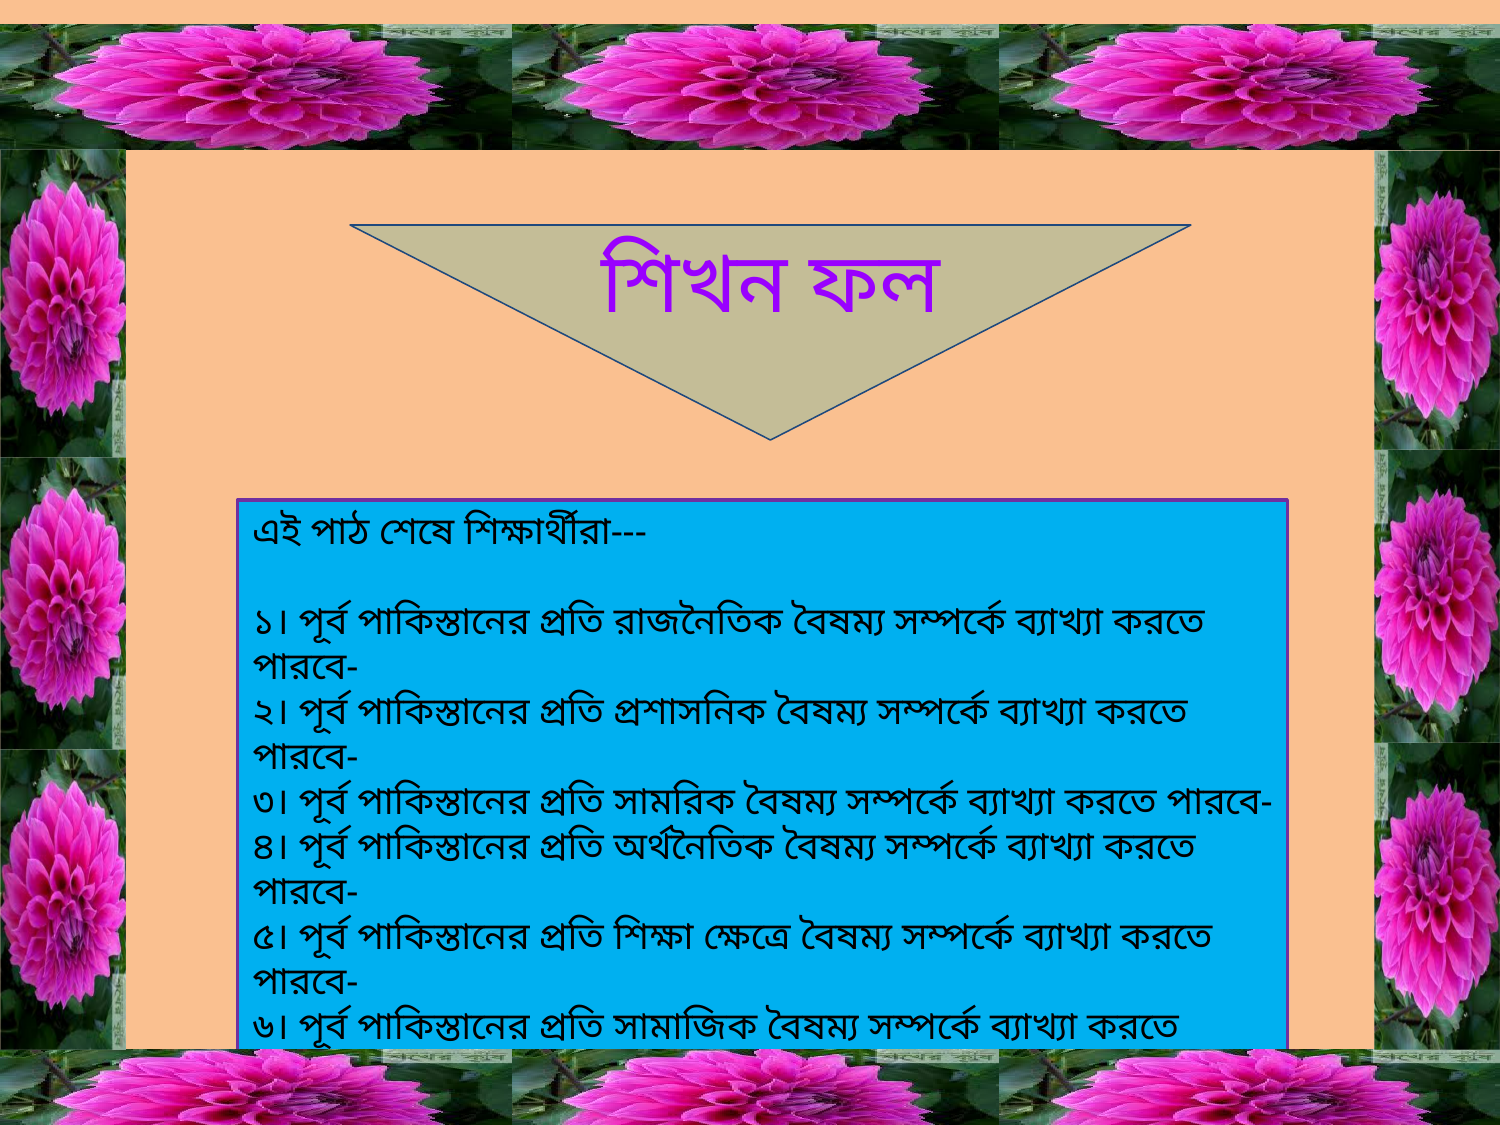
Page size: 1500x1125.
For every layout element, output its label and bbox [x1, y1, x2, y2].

text_box [0, 0, 1500, 24]
text_box [0, 24, 1500, 1125]
